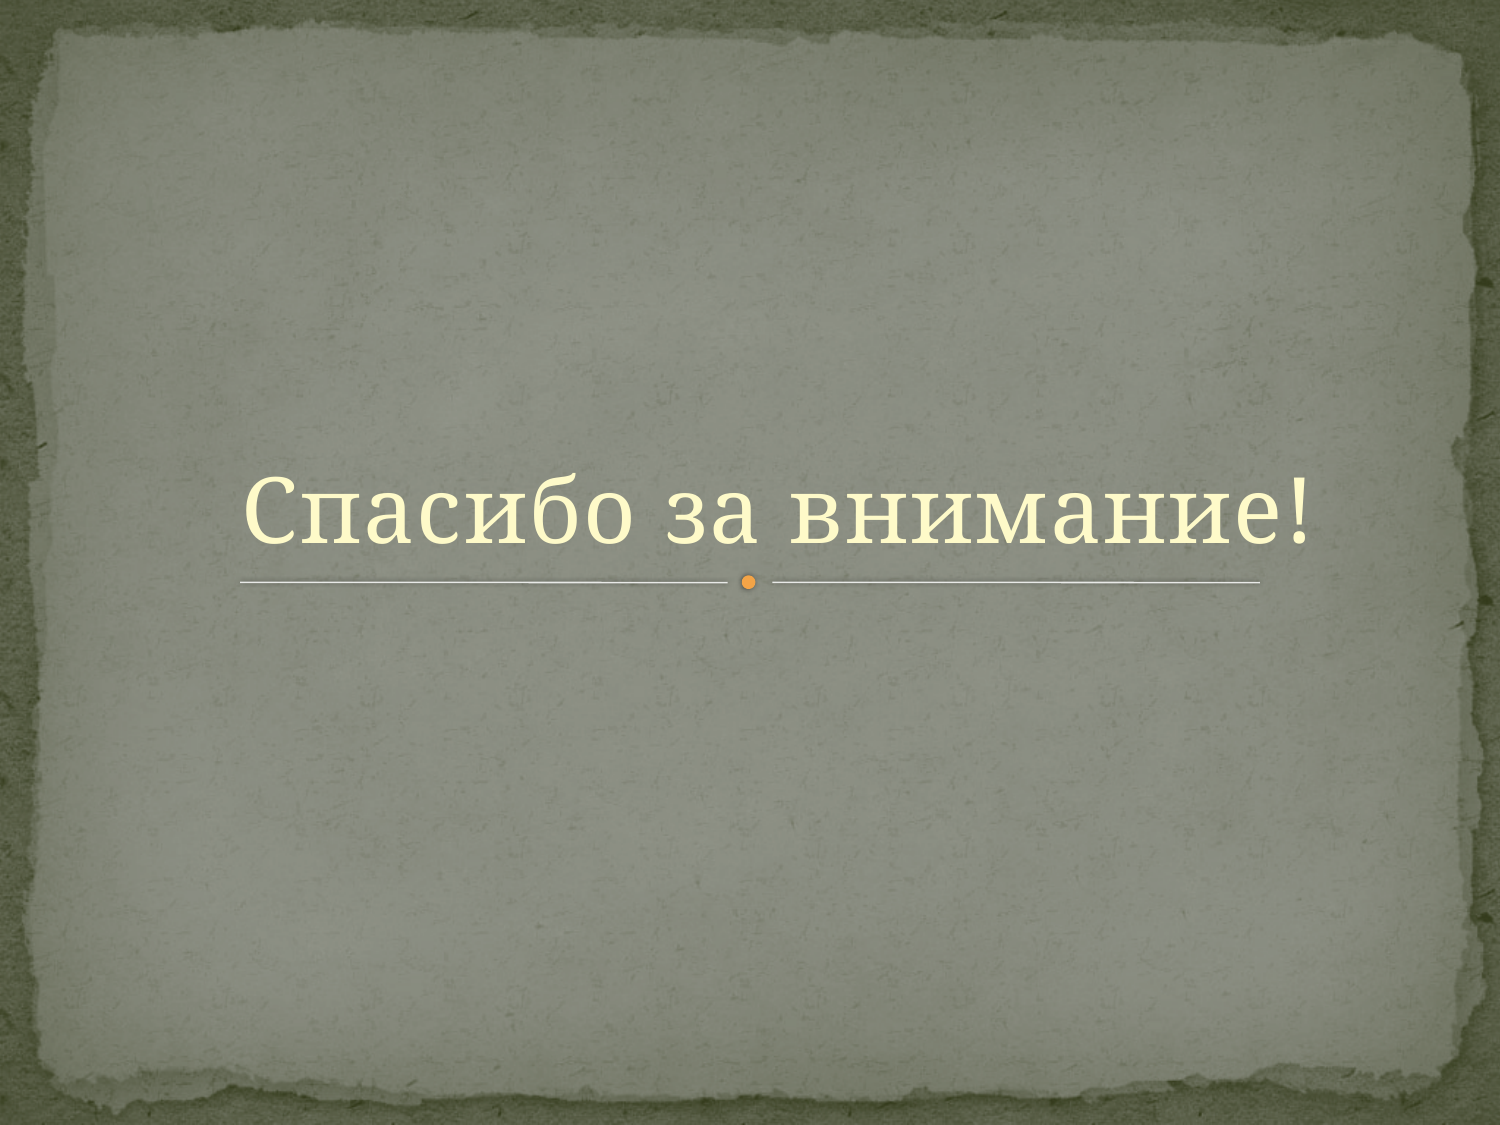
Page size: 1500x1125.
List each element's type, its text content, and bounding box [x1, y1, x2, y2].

subtitle Спасибо за внимание! [135, 444, 1424, 1024]
